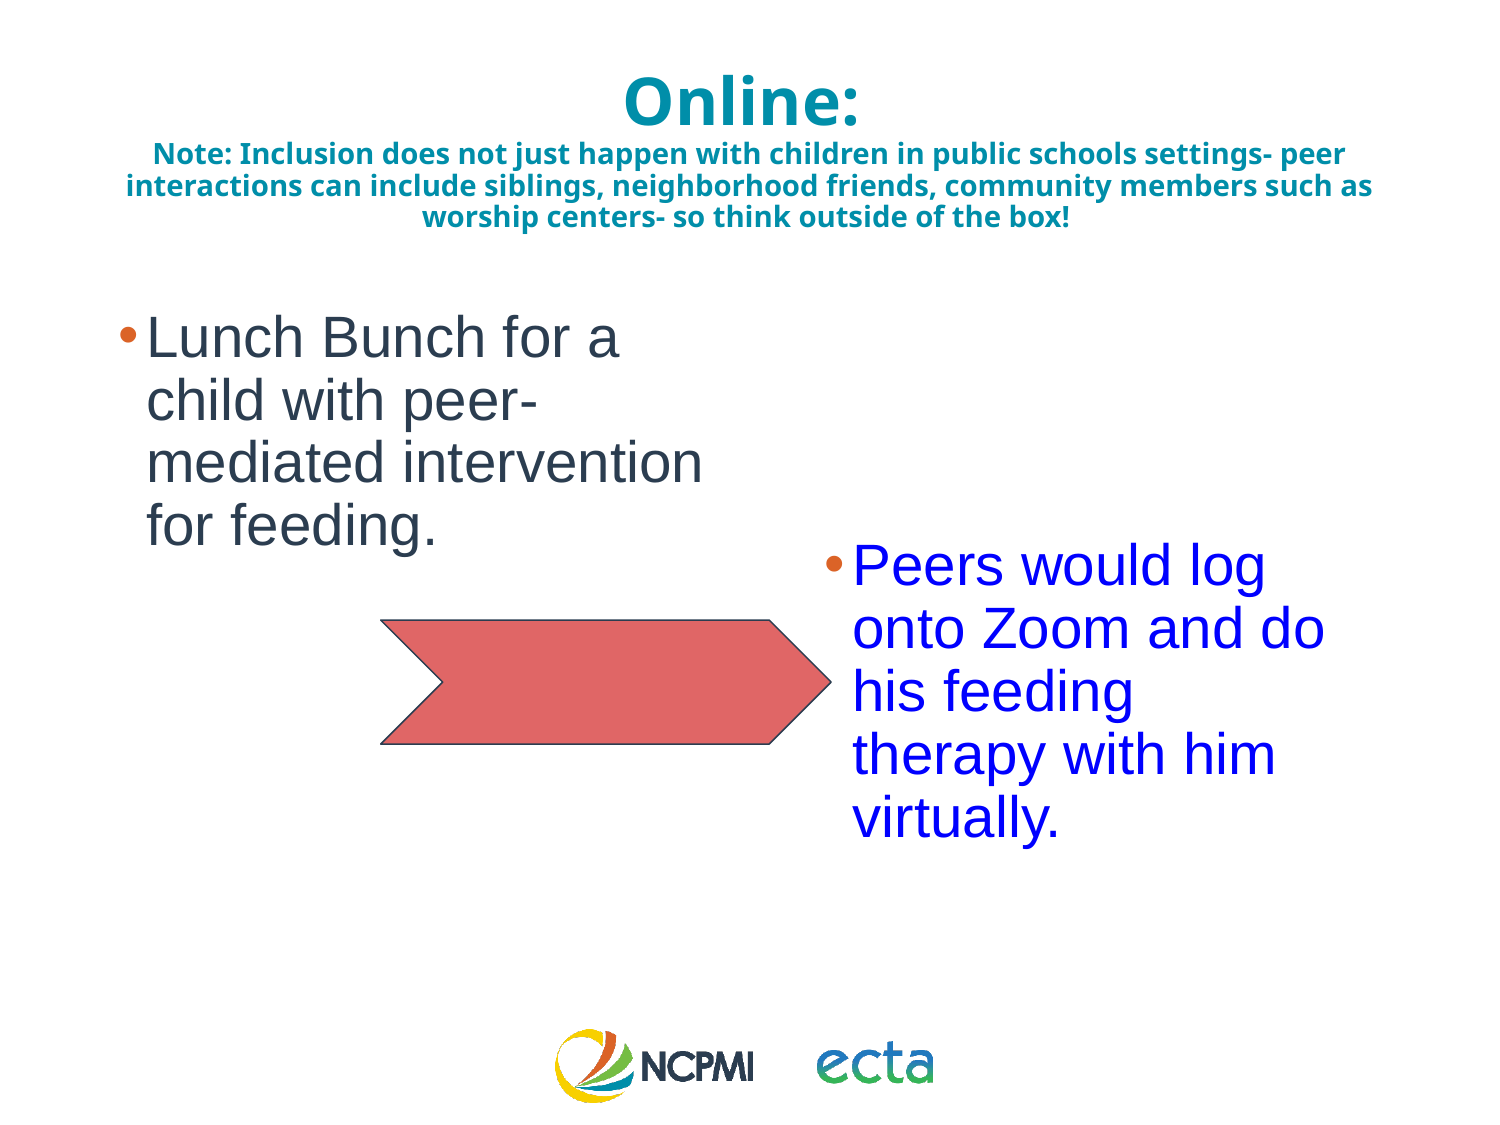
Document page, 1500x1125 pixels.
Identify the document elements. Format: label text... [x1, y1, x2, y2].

text_box [380, 620, 832, 745]
title Online: Note: Inclusion does not just happen with children in public schools settings- peer interactions can include siblings, neighborhood friends, community members such as worship centers- so think outside of the box! [103, 59, 1397, 278]
picture [804, 1035, 945, 1089]
text_box Peers would log onto Zoom and do his feeding therapy with him virtually. [809, 520, 1347, 912]
list Lunch Bunch for a child with peer-mediated intervention for feeding. [103, 299, 741, 858]
picture [555, 1029, 753, 1103]
